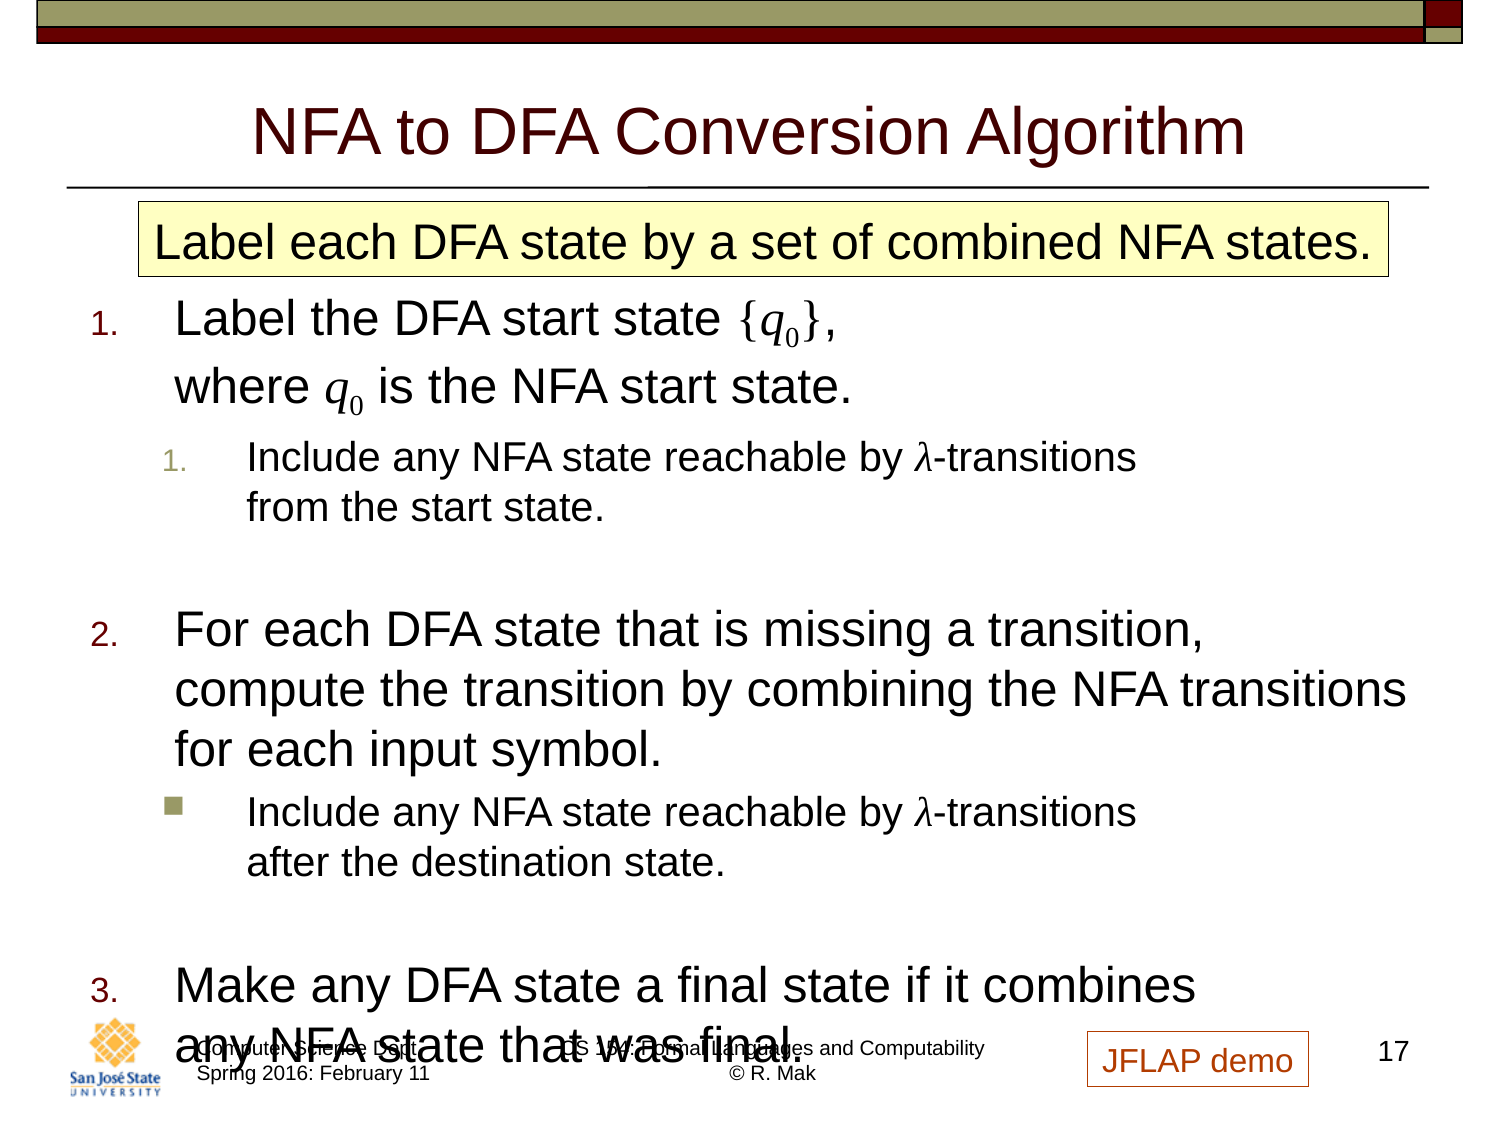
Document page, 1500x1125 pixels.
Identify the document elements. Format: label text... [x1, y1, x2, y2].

slide_number 17 [1112, 1025, 1425, 1100]
list Label the DFA start state {q0}, where q0 is the NFA start state. Include any NFA state reachable by λ-transitions from the start state. For each DFA state that is missing a transition, compute the transition by combining the NFA transitions for each input symbol. Include any NFA state reachable by λ-transitions after the destination state. Make any DFA state a final state if it combines any NFA state that was final. [75, 277, 1425, 1028]
text_box Label each DFA state by a set of combined NFA states. [138, 201, 1389, 277]
picture [60, 1012, 166, 1112]
title NFA to DFA Conversion Algorithm [75, 67, 1425, 175]
text_box JFLAP demo [1087, 1031, 1309, 1087]
